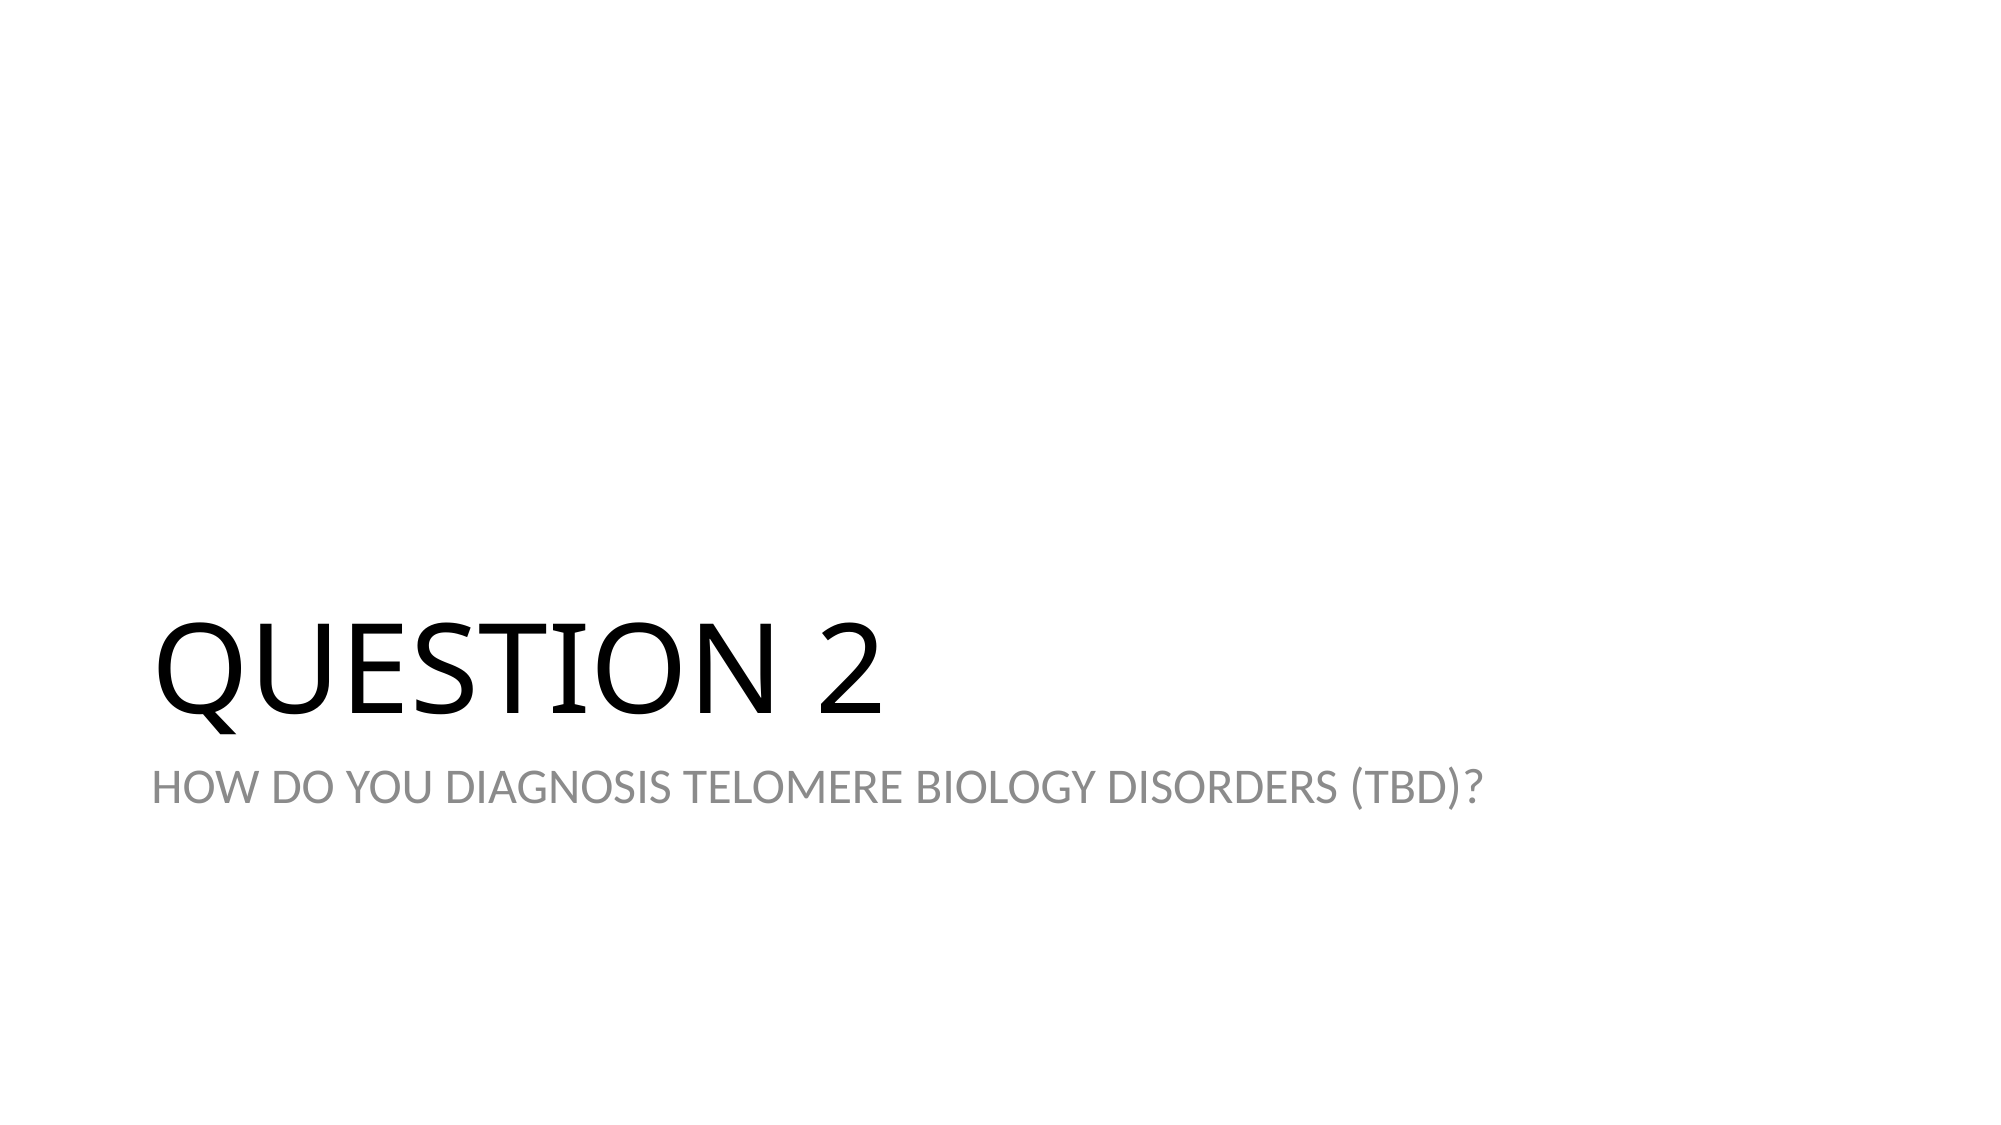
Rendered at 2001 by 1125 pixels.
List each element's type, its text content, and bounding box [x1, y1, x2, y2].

title QUESTION 2 [136, 280, 1862, 749]
list HOW DO YOU DIAGNOSIS TELOMERE BIOLOGY DISORDERS (TBD)? [136, 752, 1862, 999]
